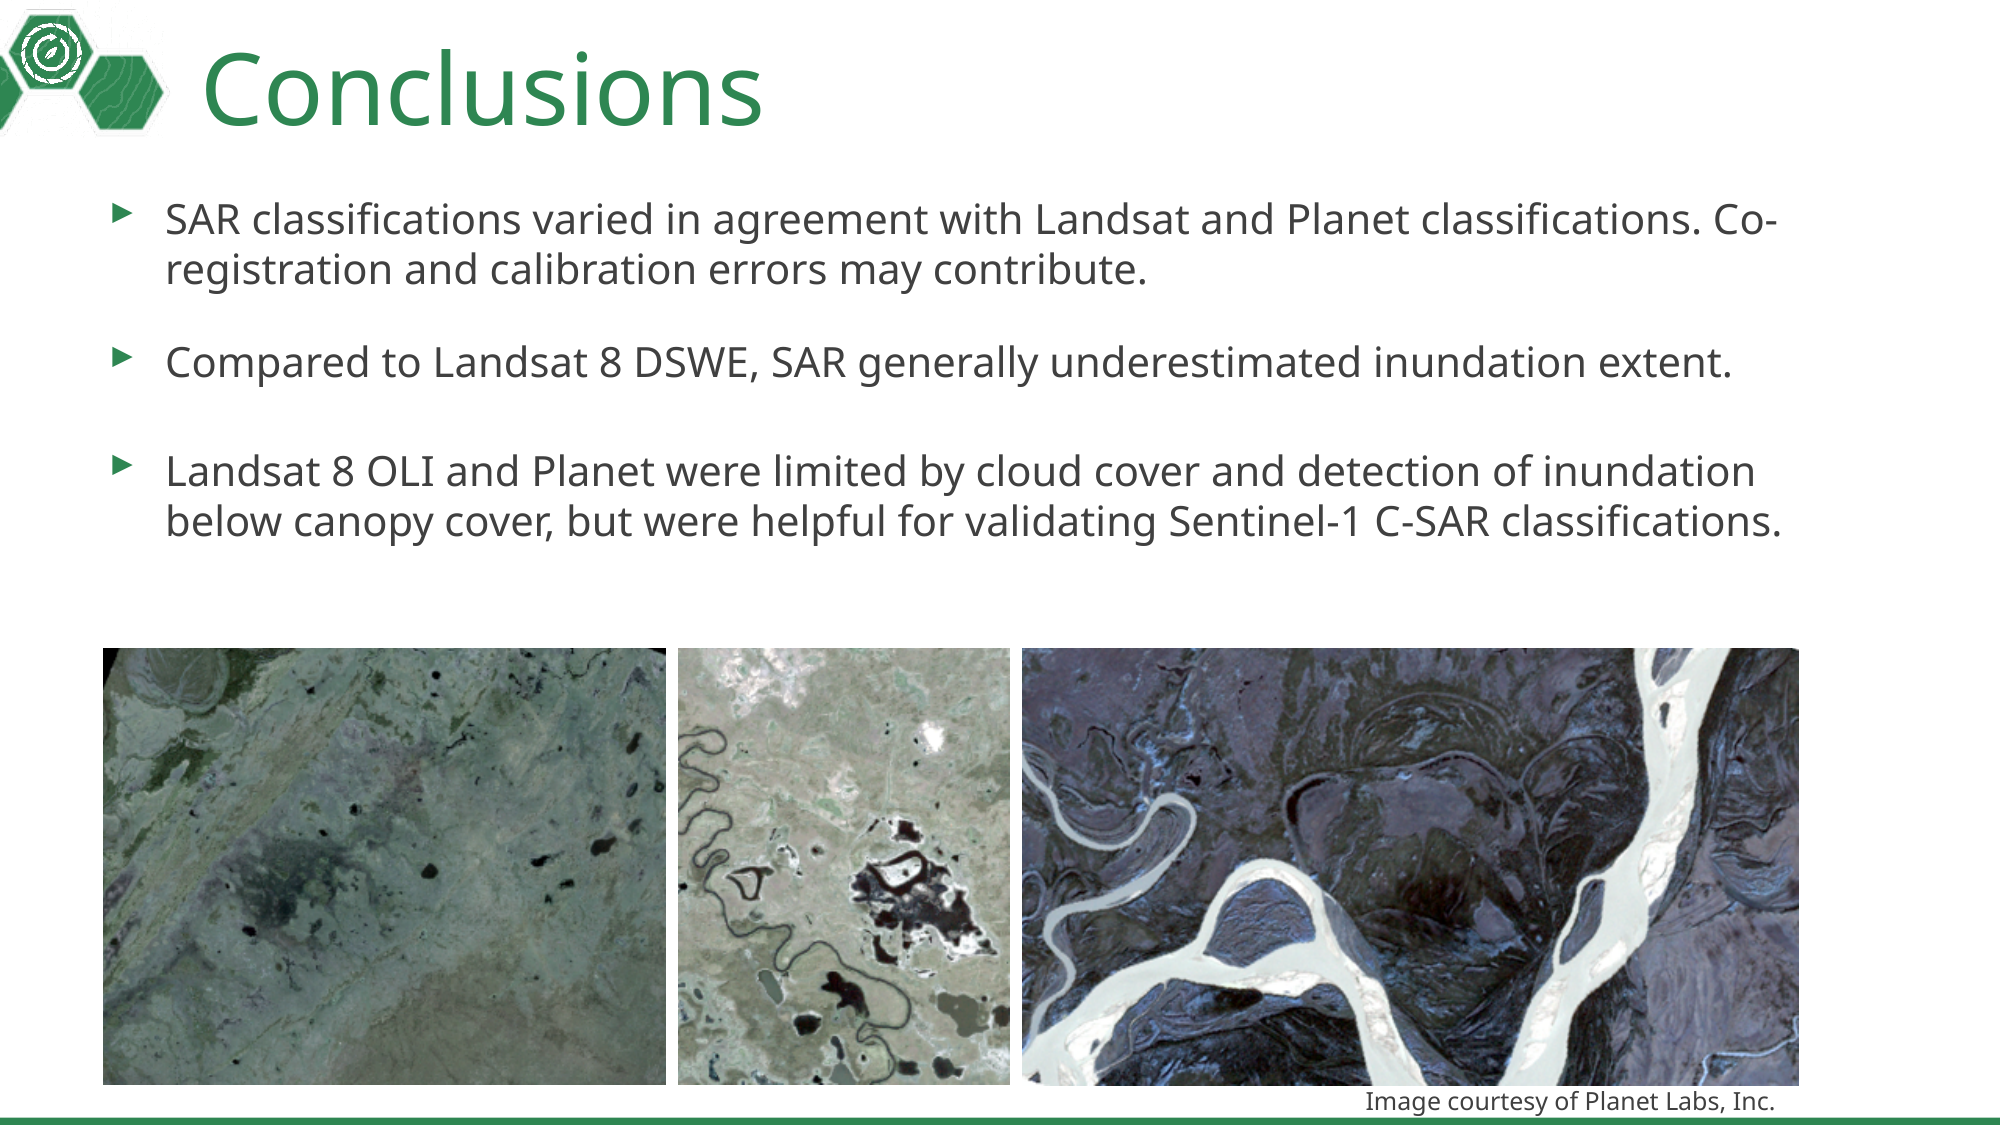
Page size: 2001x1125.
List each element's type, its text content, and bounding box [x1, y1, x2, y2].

text_box SAR classifications varied in agreement with Landsat and Planet classifications. Co-registration and calibration errors may contribute. Compared to Landsat 8 DSWE, SAR generally underestimated inundation extent. Landsat 8 OLI and Planet were limited by cloud cover and detection of inundation below canopy cover, but were helpful for validating Sentinel-1 C-SAR classifications. [91, 177, 1871, 712]
picture [0, 0, 1805, 1117]
text_box Image courtesy of Planet Labs, Inc. [1350, 1078, 1821, 1125]
title Conclusions [185, 53, 1730, 133]
